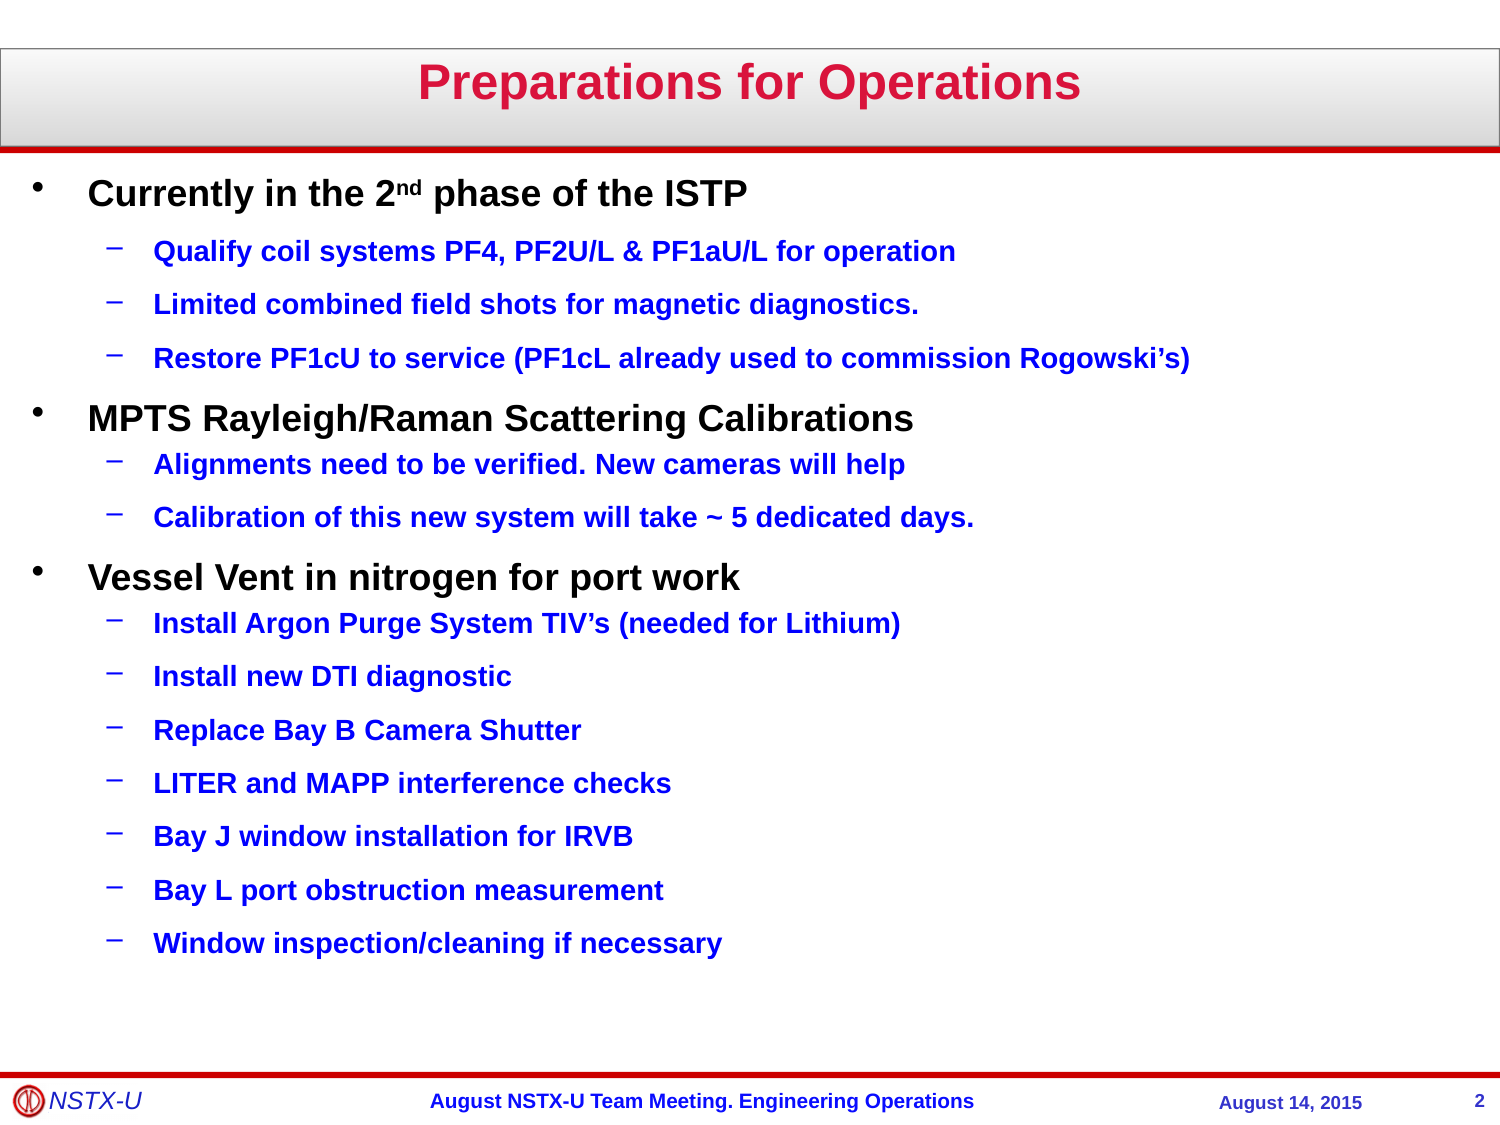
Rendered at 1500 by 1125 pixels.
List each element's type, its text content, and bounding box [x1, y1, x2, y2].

slide_number 2 [1374, 1087, 1500, 1113]
list Currently in the 2nd phase of the ISTP Qualify coil systems PF4, PF2U/L & PF1aU/L for operation Limited combined field shots for magnetic diagnostics. Restore PF1cU to service (PF1cL already used to commission Rogowski’s) MPTS Rayleigh/Raman Scattering Calibrations Alignments need to be verified. New cameras will help Calibration of this new system will take ~ 5 dedicated days. Vessel Vent in nitrogen for port work Install Argon Purge System TIV’s (needed for Lithium) Install new DTI diagnostic Replace Bay B Camera Shutter LITER and MAPP interference checks Bay J window installation for IRVB Bay L port obstruction measurement Window inspection/cleaning if necessary [16, 161, 1500, 1025]
text_box Preparations for Operations [0, 48, 1500, 147]
picture [12, 1083, 138, 1121]
